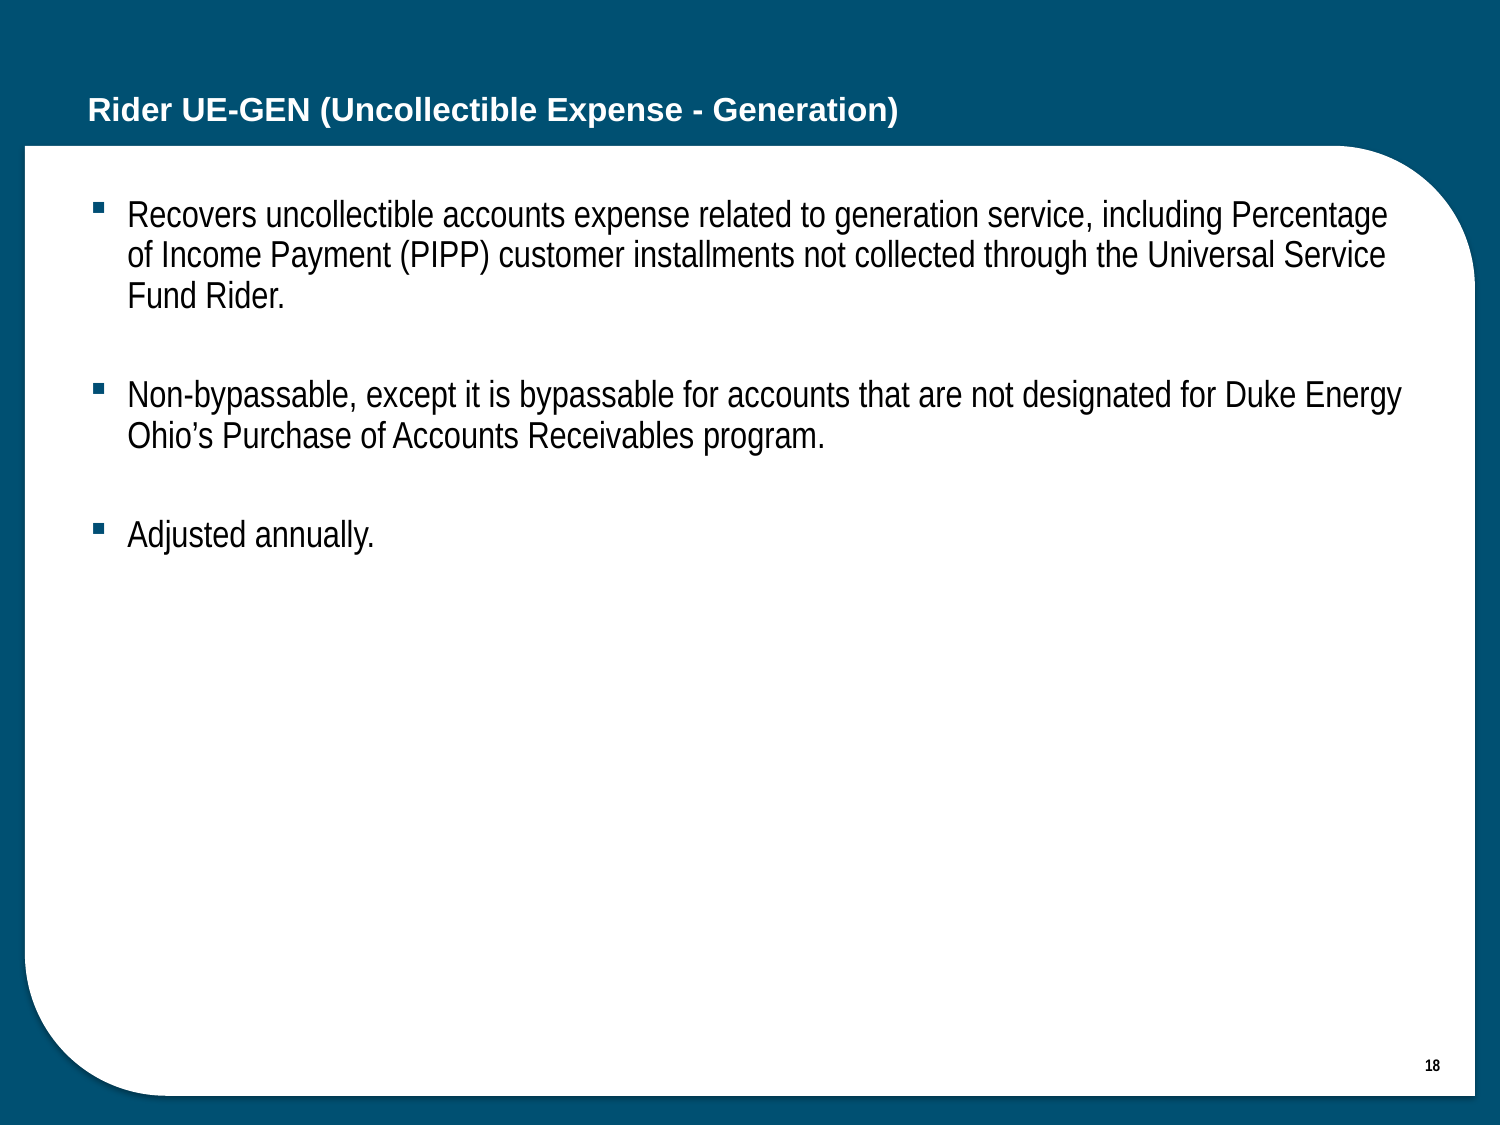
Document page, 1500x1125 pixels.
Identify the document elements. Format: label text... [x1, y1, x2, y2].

list Recovers uncollectible accounts expense related to generation service, including Percentage of Income Payment (PIPP) customer installments not collected through the Universal Service Fund Rider. Non-bypassable, except it is bypassable for accounts that are not designated for Duke Energy Ohio’s Purchase of Accounts Receivables program. Adjusted annually. [74, 186, 1426, 1063]
title Rider UE-GEN (Uncollectible Expense - Generation) [72, 23, 1423, 201]
slide_number 18 [1105, 1047, 1456, 1125]
